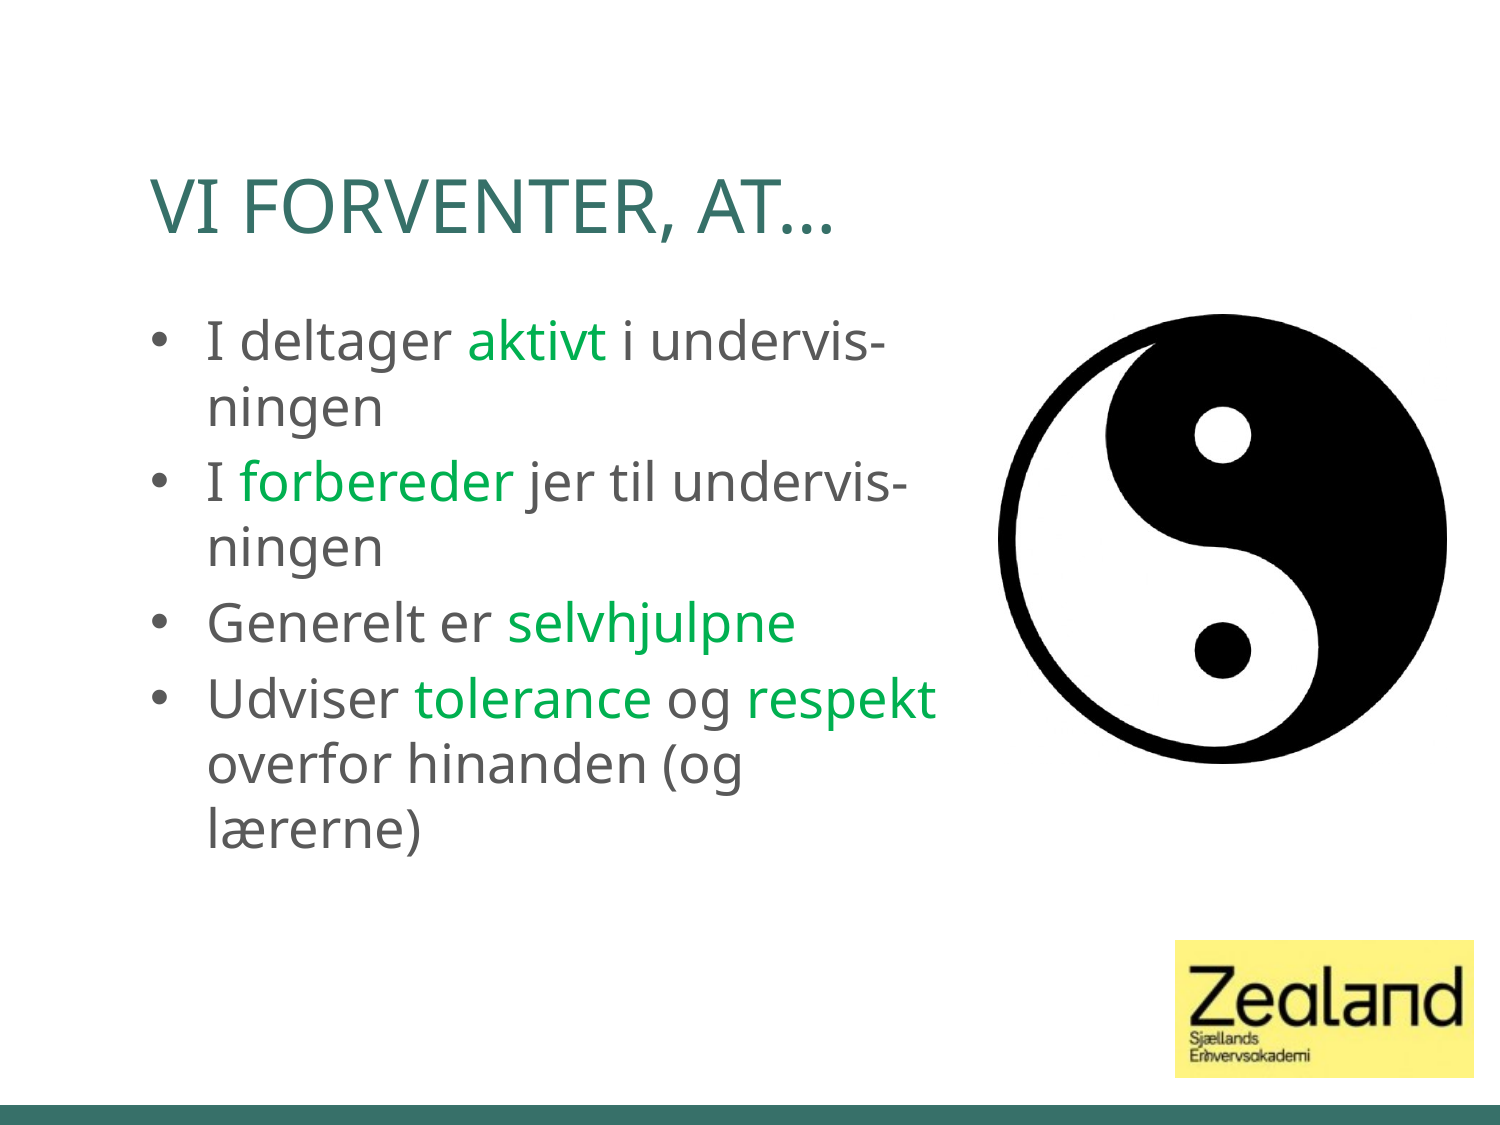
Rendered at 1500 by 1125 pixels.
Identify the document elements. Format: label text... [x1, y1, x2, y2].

picture [0, 1105, 1500, 1125]
picture [1174, 940, 1474, 1079]
picture [997, 314, 1448, 764]
text_box VI FORVENTER, AT… [135, 150, 951, 281]
text_box I deltager aktivt i undervis-ningen I forbereder jer til undervis-ningen Generelt er selvhjulpne Udviser tolerance og respekt overfor hinanden (og lærerne) [135, 299, 975, 889]
